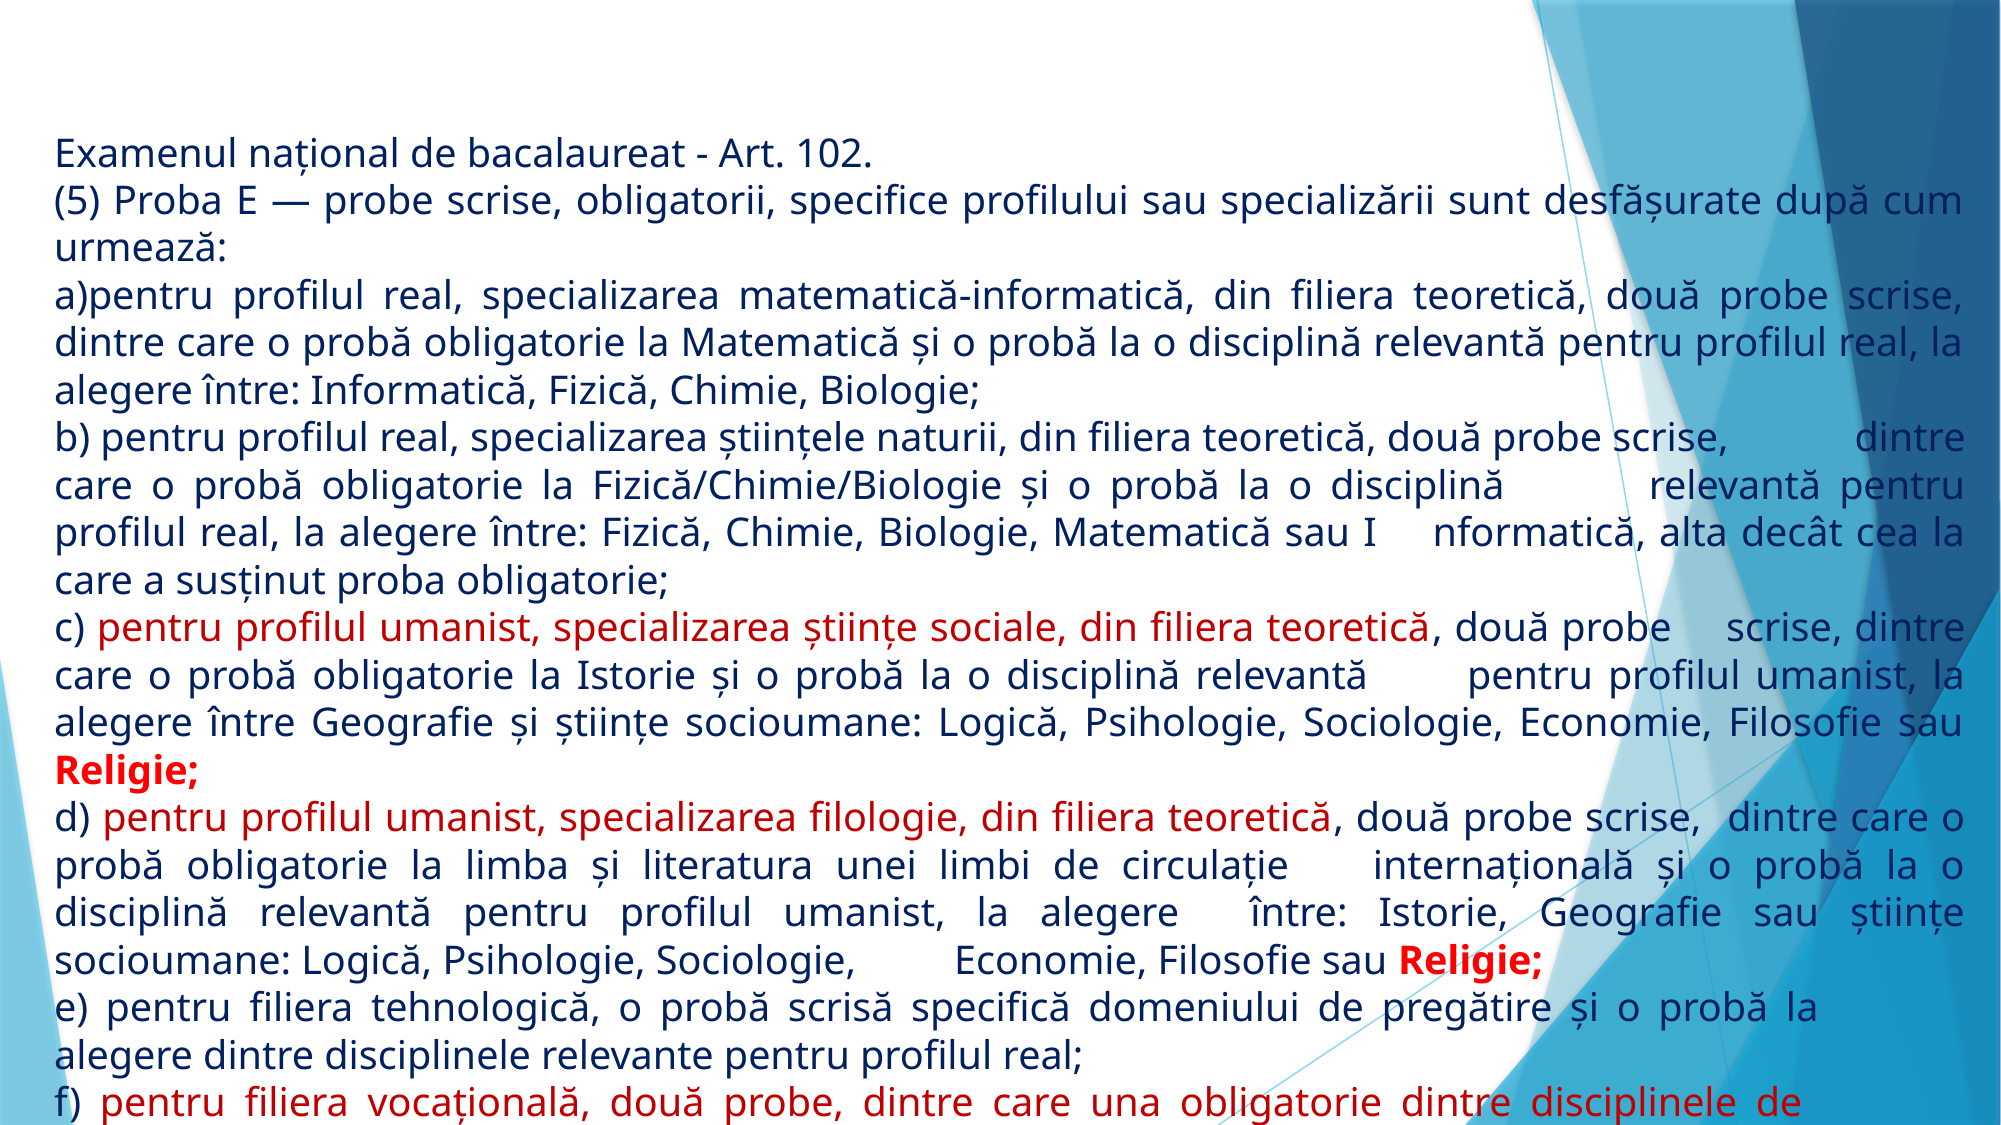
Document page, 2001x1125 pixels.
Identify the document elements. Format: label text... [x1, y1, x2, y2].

text_box Examenul național de bacalaureat - Art. 102. (5) Proba E — probe scrise, obligatorii, specifice profilului sau specializării sunt desfășurate după cum urmează: a)pentru profilul real, specializarea matematică-informatică, din filiera teoretică, două probe scrise, dintre care o probă obligatorie la Matematică și o probă la o disciplină relevantă pentru profilul real, la alegere între: Informatică, Fizică, Chimie, Biologie; b) pentru profilul real, specializarea științele naturii, din filiera teoretică, două probe scrise, dintre care o probă obligatorie la Fizică/Chimie/Biologie și o probă la o disciplină relevantă pentru profilul real, la alegere între: Fizică, Chimie, Biologie, Matematică sau I nformatică, alta decât cea la care a susținut proba obligatorie; c) pentru profilul umanist, specializarea științe sociale, din filiera teoretică, două probe scrise, dintre care o probă obligatorie la Istorie și o probă la o disciplină relevantă pentru profilul umanist, la alegere între Geografie și științe socioumane: Logică, Psihologie, Sociologie, Economie, Filosofie sau Religie; d) pentru profilul umanist, specializarea filologie, din filiera teoretică, două probe scrise, dintre care o probă obligatorie la limba și literatura unei limbi de circulație internațională și o probă la o disciplină relevantă pentru profilul umanist, la alegere între: Istorie, Geografie sau științe socioumane: Logică, Psihologie, Sociologie, Economie, Filosofie sau Religie; e) pentru filiera tehnologică, o probă scrisă specifică domeniului de pregătire și o probă la alegere dintre disciplinele relevante pentru profilul real; f) pentru filiera vocațională, două probe, dintre care una obligatorie dintre disciplinele de specialitate și alta la alegere dintre disciplinele relevante pentru profilul predominant al specializării. [39, 120, 1981, 1125]
